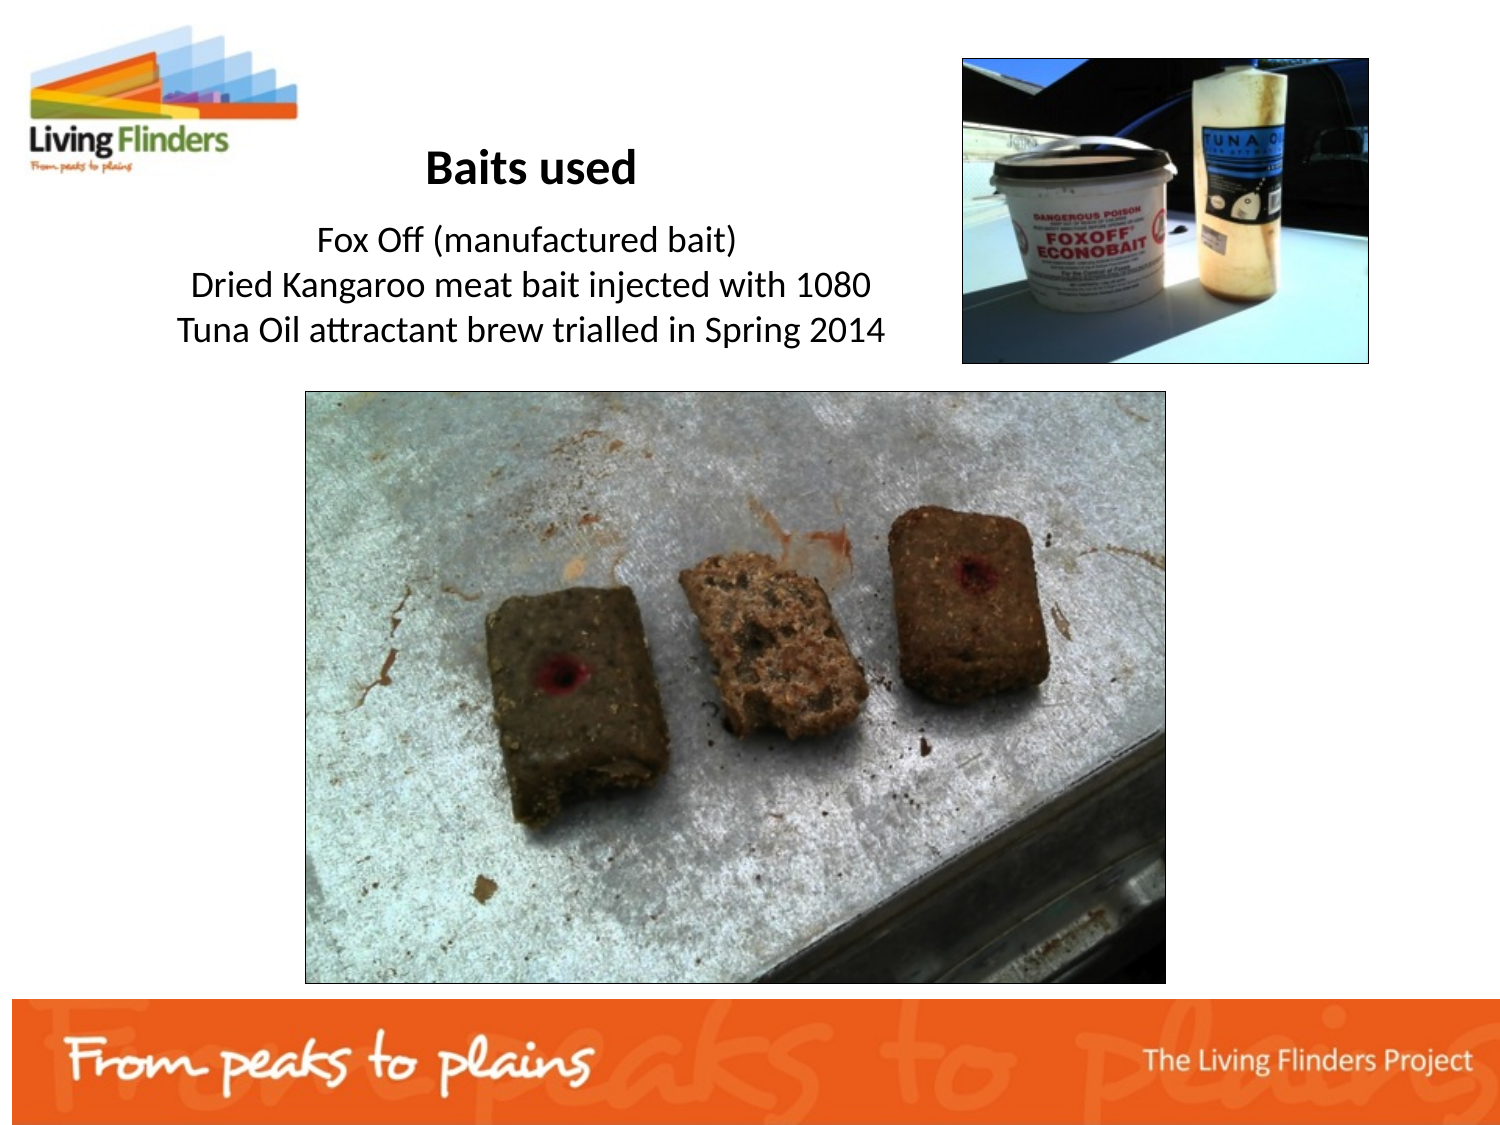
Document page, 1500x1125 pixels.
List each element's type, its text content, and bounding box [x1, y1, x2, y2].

picture [0, 0, 317, 182]
text_box Baits used Fox Off (manufactured bait) Dried Kangaroo meat bait injected with 1080 Tuna Oil attractant brew trialled in Spring 2014 [123, 82, 939, 357]
picture [304, 391, 1166, 985]
picture [961, 58, 1369, 364]
picture [12, 999, 1500, 1125]
